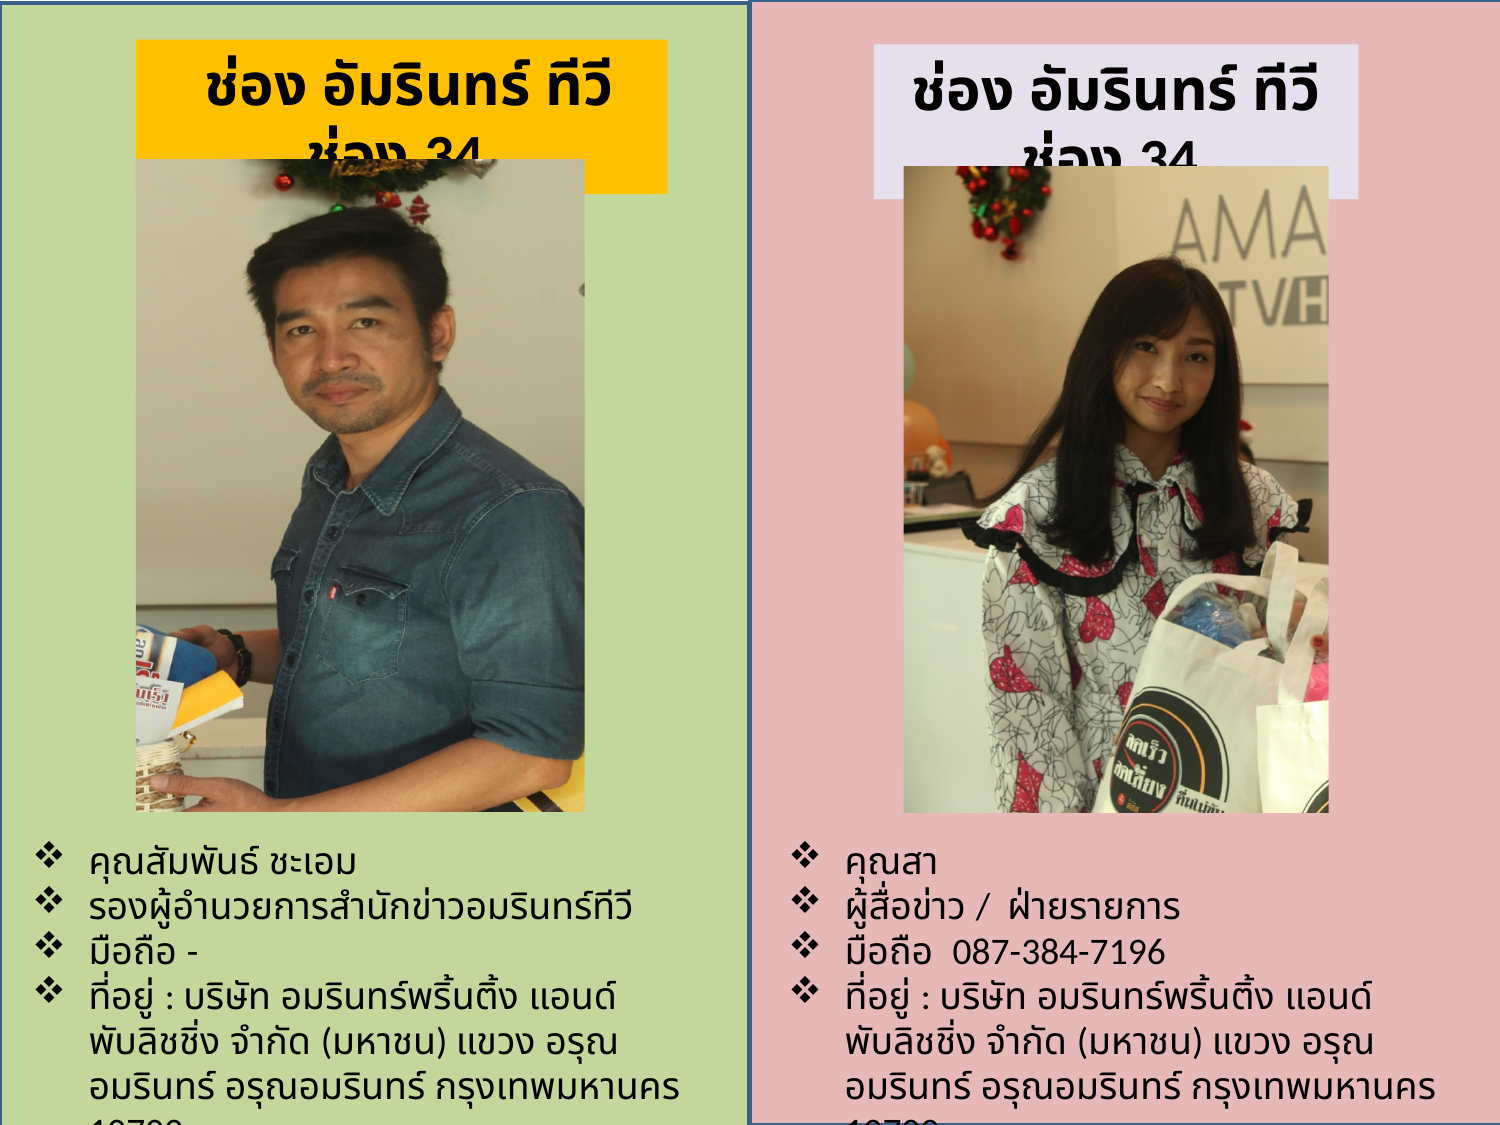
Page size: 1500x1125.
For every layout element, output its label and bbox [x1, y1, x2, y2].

text_box [0, 0, 1500, 1125]
